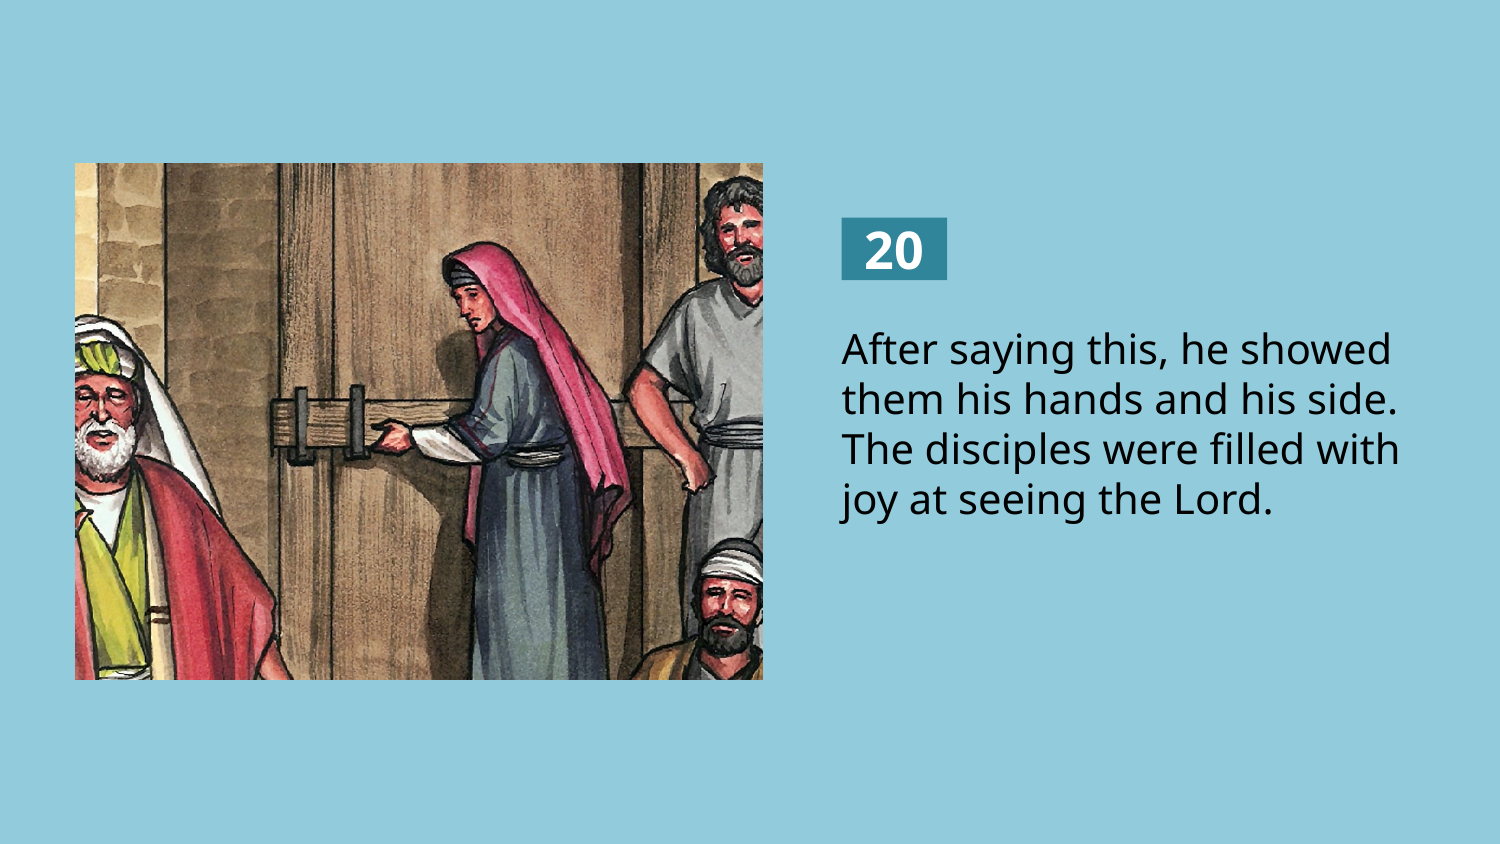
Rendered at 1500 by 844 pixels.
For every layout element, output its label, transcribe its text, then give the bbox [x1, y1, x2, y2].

text_box 20 [841, 217, 948, 281]
picture [74, 163, 763, 680]
text_box After saying this, he showed them his hands and his side. The disciples were filled with joy at seeing the Lord. [841, 323, 1413, 524]
